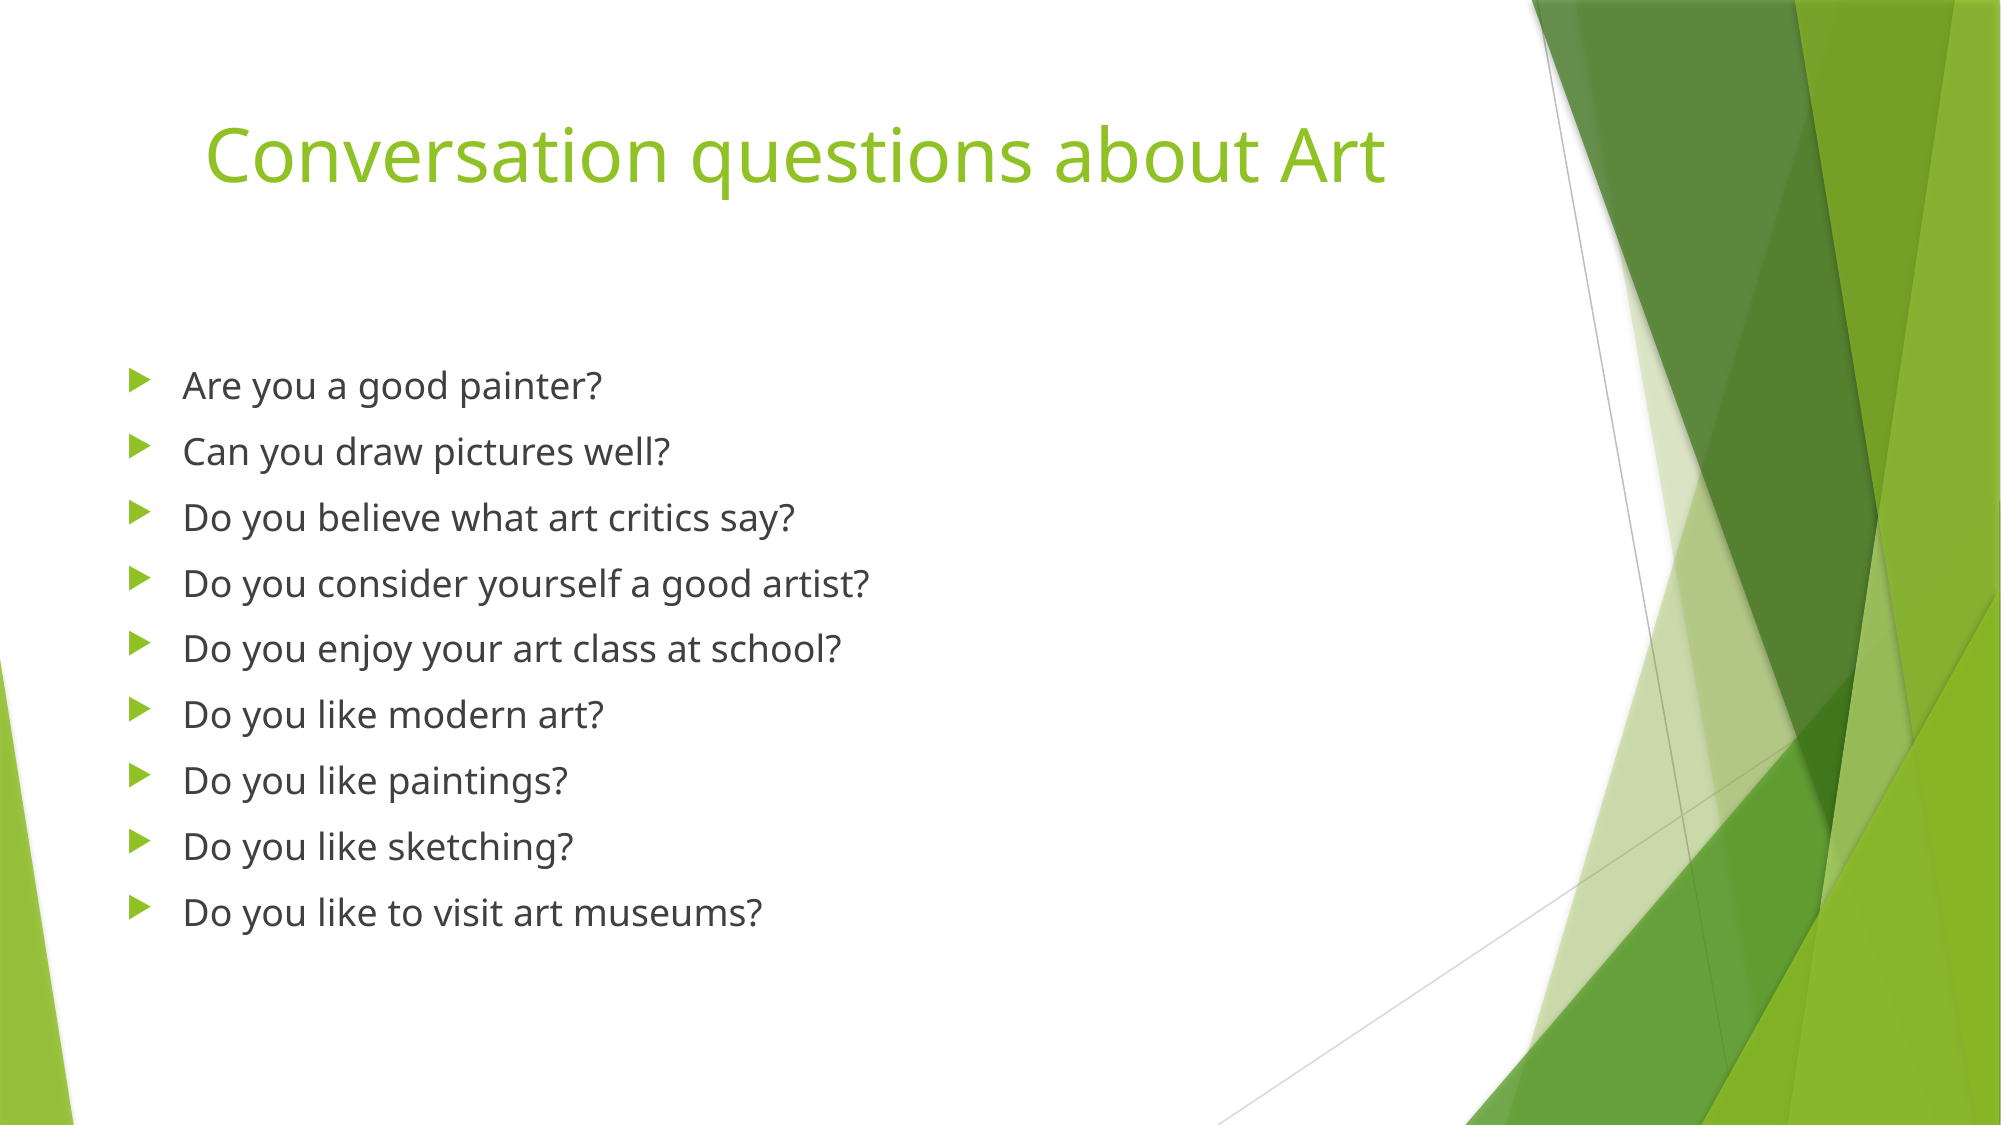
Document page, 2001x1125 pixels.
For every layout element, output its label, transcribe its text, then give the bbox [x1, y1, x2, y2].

title Conversation questions about Art [110, 99, 1522, 317]
list Are you a good painter? Can you draw pictures well? Do you believe what art critics say? Do you consider yourself a good artist? Do you enjoy your art class at school? Do you like modern art? Do you like paintings? Do you like sketching? Do you like to visit art museums? [110, 354, 1522, 992]
